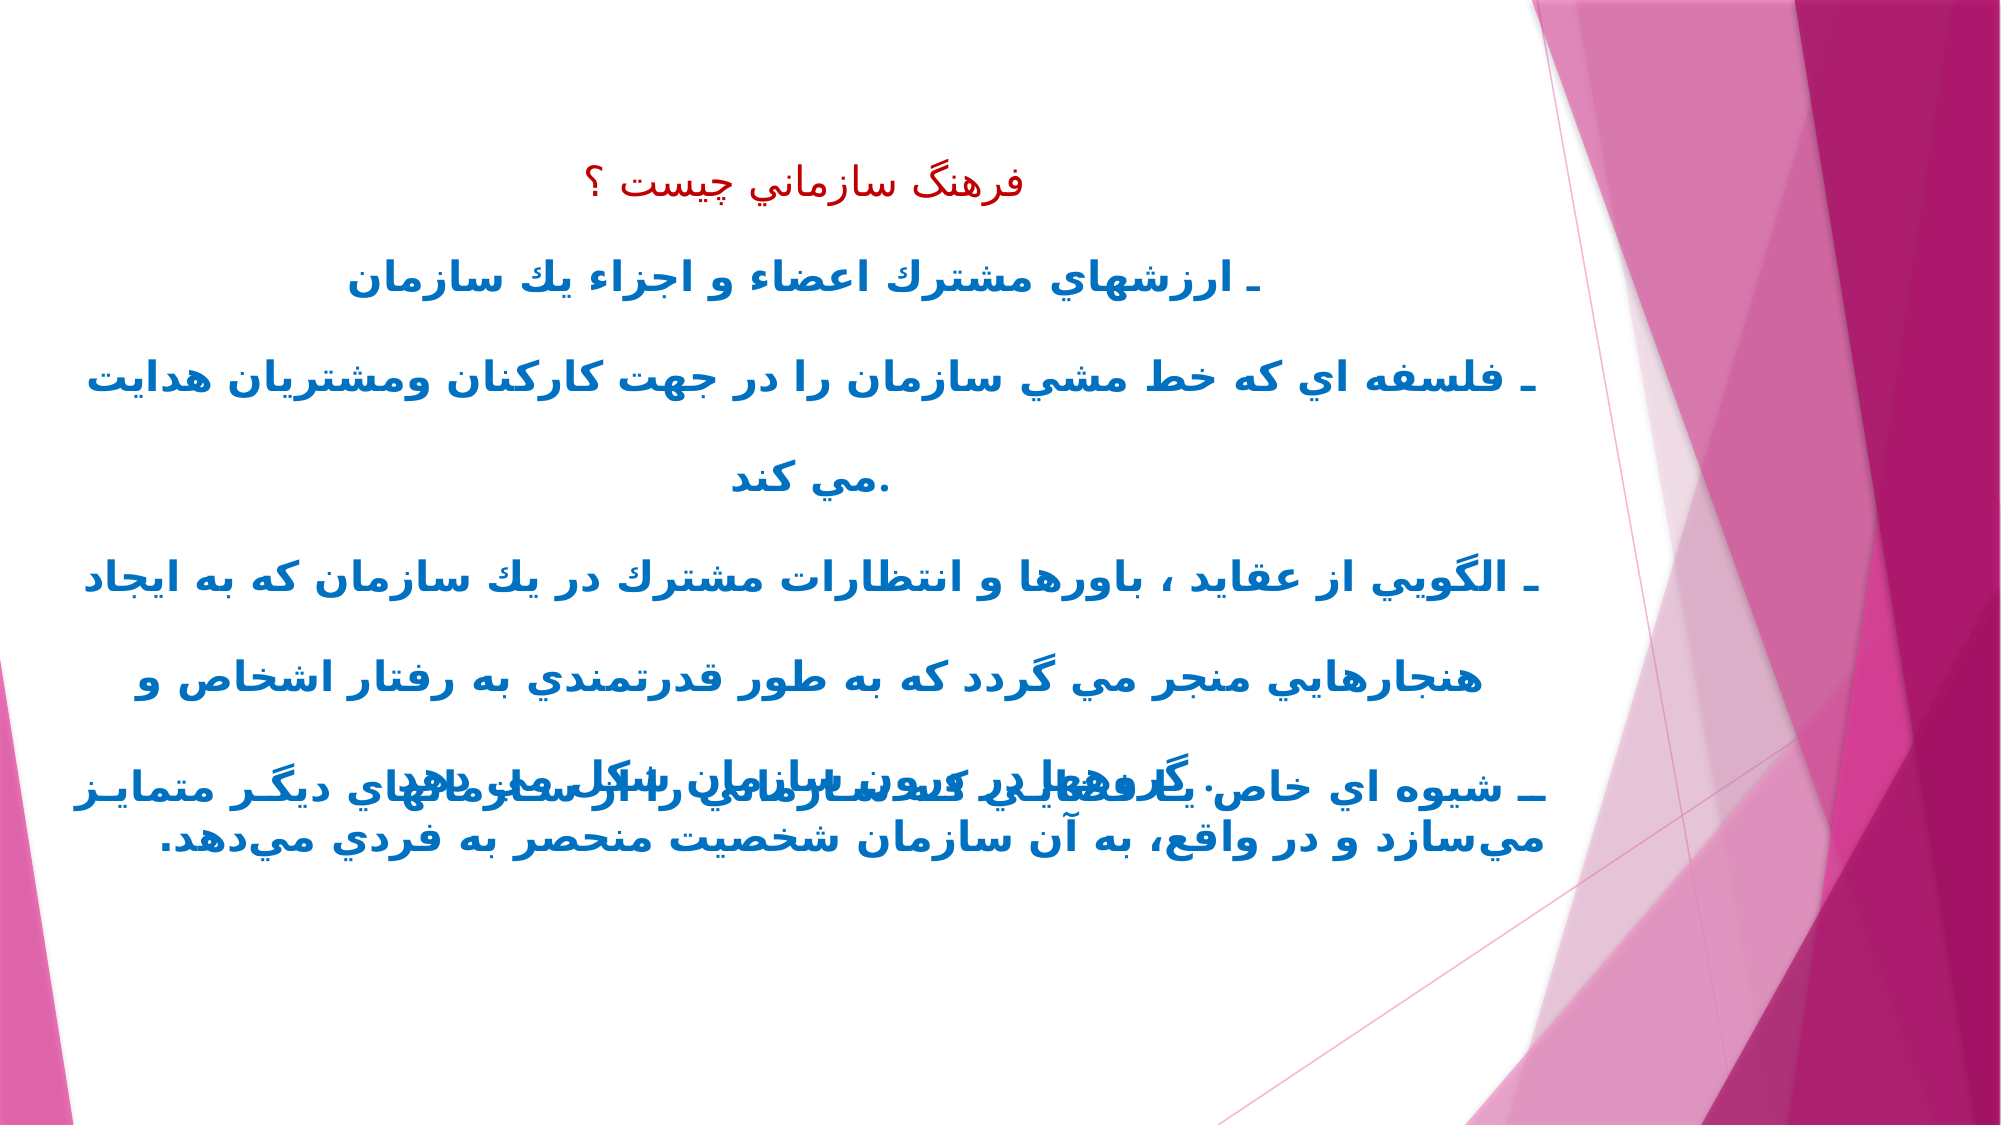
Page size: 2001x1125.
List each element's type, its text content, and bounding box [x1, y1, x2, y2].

text_box فرهنگ سازماني چيست ؟ ـ ارزشهاي مشترك اعضاء و اجزاء يك سازمان ـ فلسفه اي كه خط مشي سازمان را در جهت كاركنان ومشتريان هدايت مي كند. ـ الگويي از عقايد ، باورها و انتظارات مشترك در يك سازمان كه به ايجاد هنجارهايي منجر مي گردد كه به طور قدرتمندي به رفتار اشخاص و گروهها در درون سازمان شكل مي دهد . [60, 147, 1561, 751]
text_box فرهنگ سازماني چيست ؟ ـ ارزشهاي مشترك اعضاء و اجزاء يك سازمان ـ فلسفه اي كه خط مشي سازمان را در جهت كاركنان ومشتريان هدايت مي كند. ـ الگويي از عقايد ، باورها و انتظارات مشترك در يك سازمان كه به ايجاد هنجارهايي منجر مي گردد كه به طور قدرتمندي به رفتار اشخاص و گروهها در درون سازمان شكل مي دهد . [60, 910, 1561, 980]
text_box ـ شيوه اي خاص يا فضايي كه سازماني را از سازمانهاي ديگر متمايز مي‌سازد و در واقع، به آن سازمان شخصيت منحصر به فردي مي‌دهد. [60, 751, 1561, 910]
